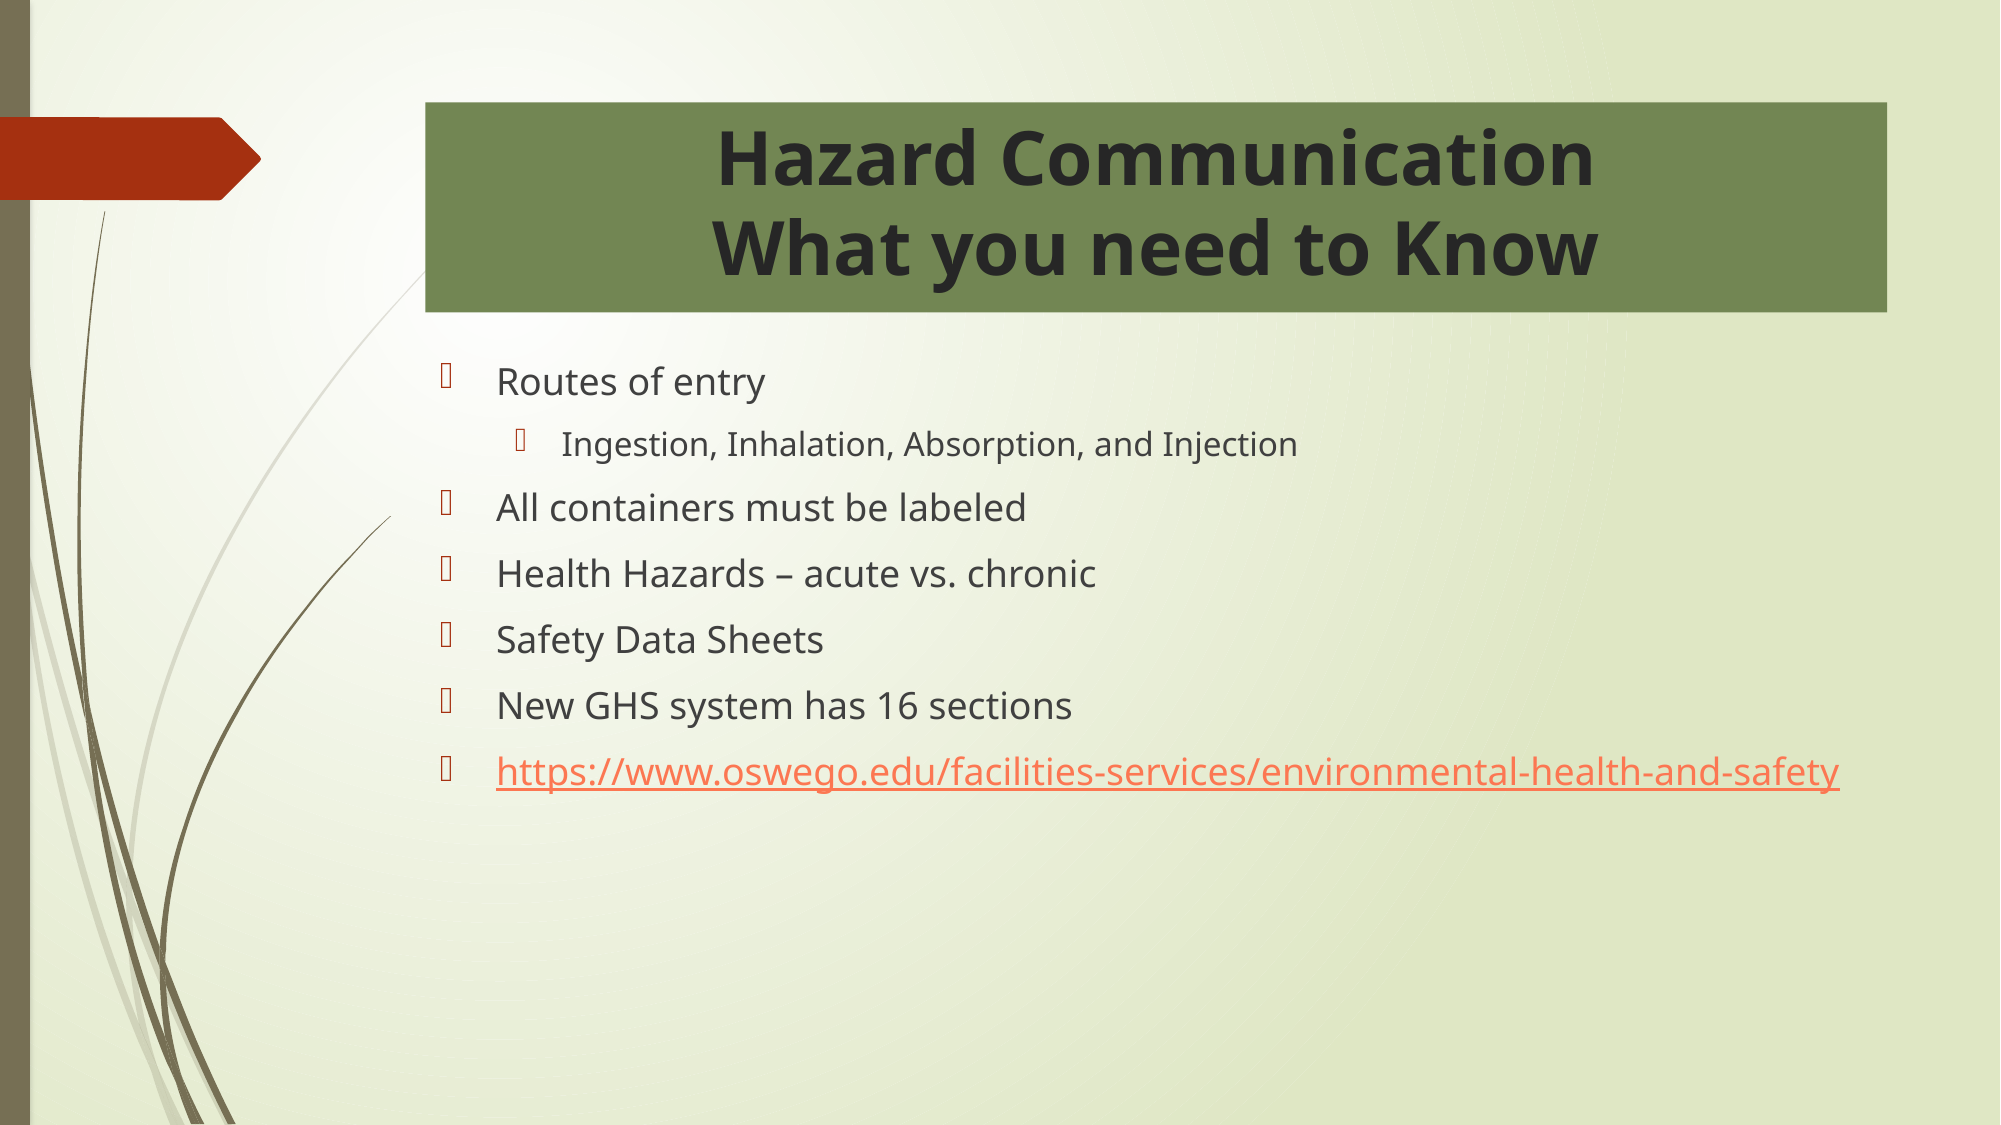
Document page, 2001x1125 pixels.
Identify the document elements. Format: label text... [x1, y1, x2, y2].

list Routes of entry Ingestion, Inhalation, Absorption, and Injection All containers must be labeled Health Hazards – acute vs. chronic Safety Data Sheets New GHS system has 16 sections https://www.oswego.edu/facilities-services/environmental-health-and-safety [424, 350, 1888, 970]
title Hazard Communication What you need to Know [425, 102, 1888, 313]
